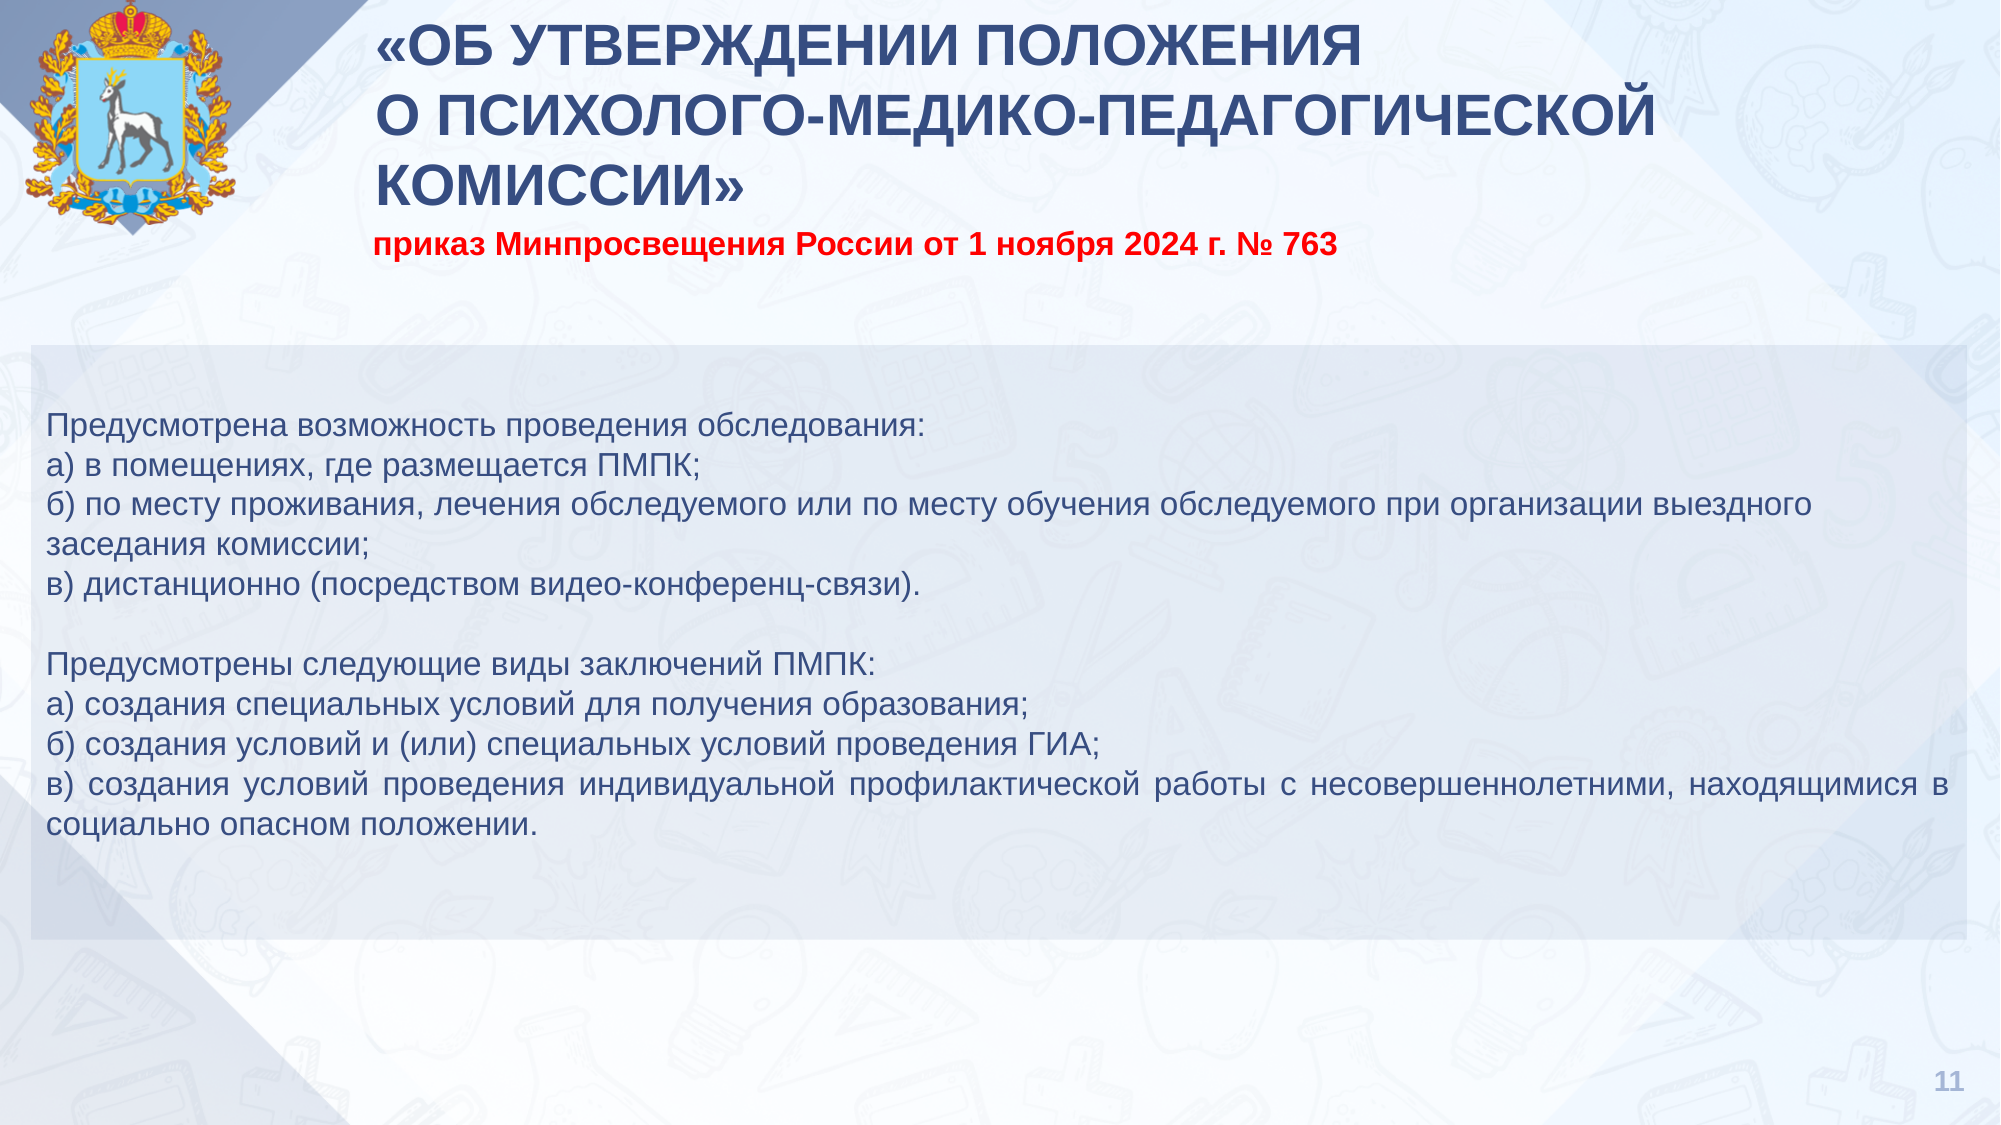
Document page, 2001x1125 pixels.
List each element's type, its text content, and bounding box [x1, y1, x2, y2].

picture [0, 0, 2000, 1125]
text_box Предусмотрена возможность проведения обследования: а) в помещениях, где размещается ПМПК; б) по месту проживания, лечения обследуемого или по месту обучения обследуемого при организации выездного заседания комиссии; в) дистанционно (посредством видео-конференц-связи). Предусмотрены следующие виды заключений ПМПК: а) создания специальных условий для получения образования; б) создания условий и (или) специальных условий проведения ГИА; в) создания условий проведения индивидуальной профилактической работы с несовершеннолетними, находящимися в социально опасном положении. [30, 344, 1968, 941]
text_box «ОБ УТВЕРЖДЕНИИ ПОЛОЖЕНИЯ О ПСИХОЛОГО-МЕДИКО-ПЕДАГОГИЧЕСКОЙ КОМИССИИ» [360, 0, 1698, 225]
text_box приказ Минпросвещения России от 1 ноября 2024 г. № 763 [225, 214, 1487, 270]
